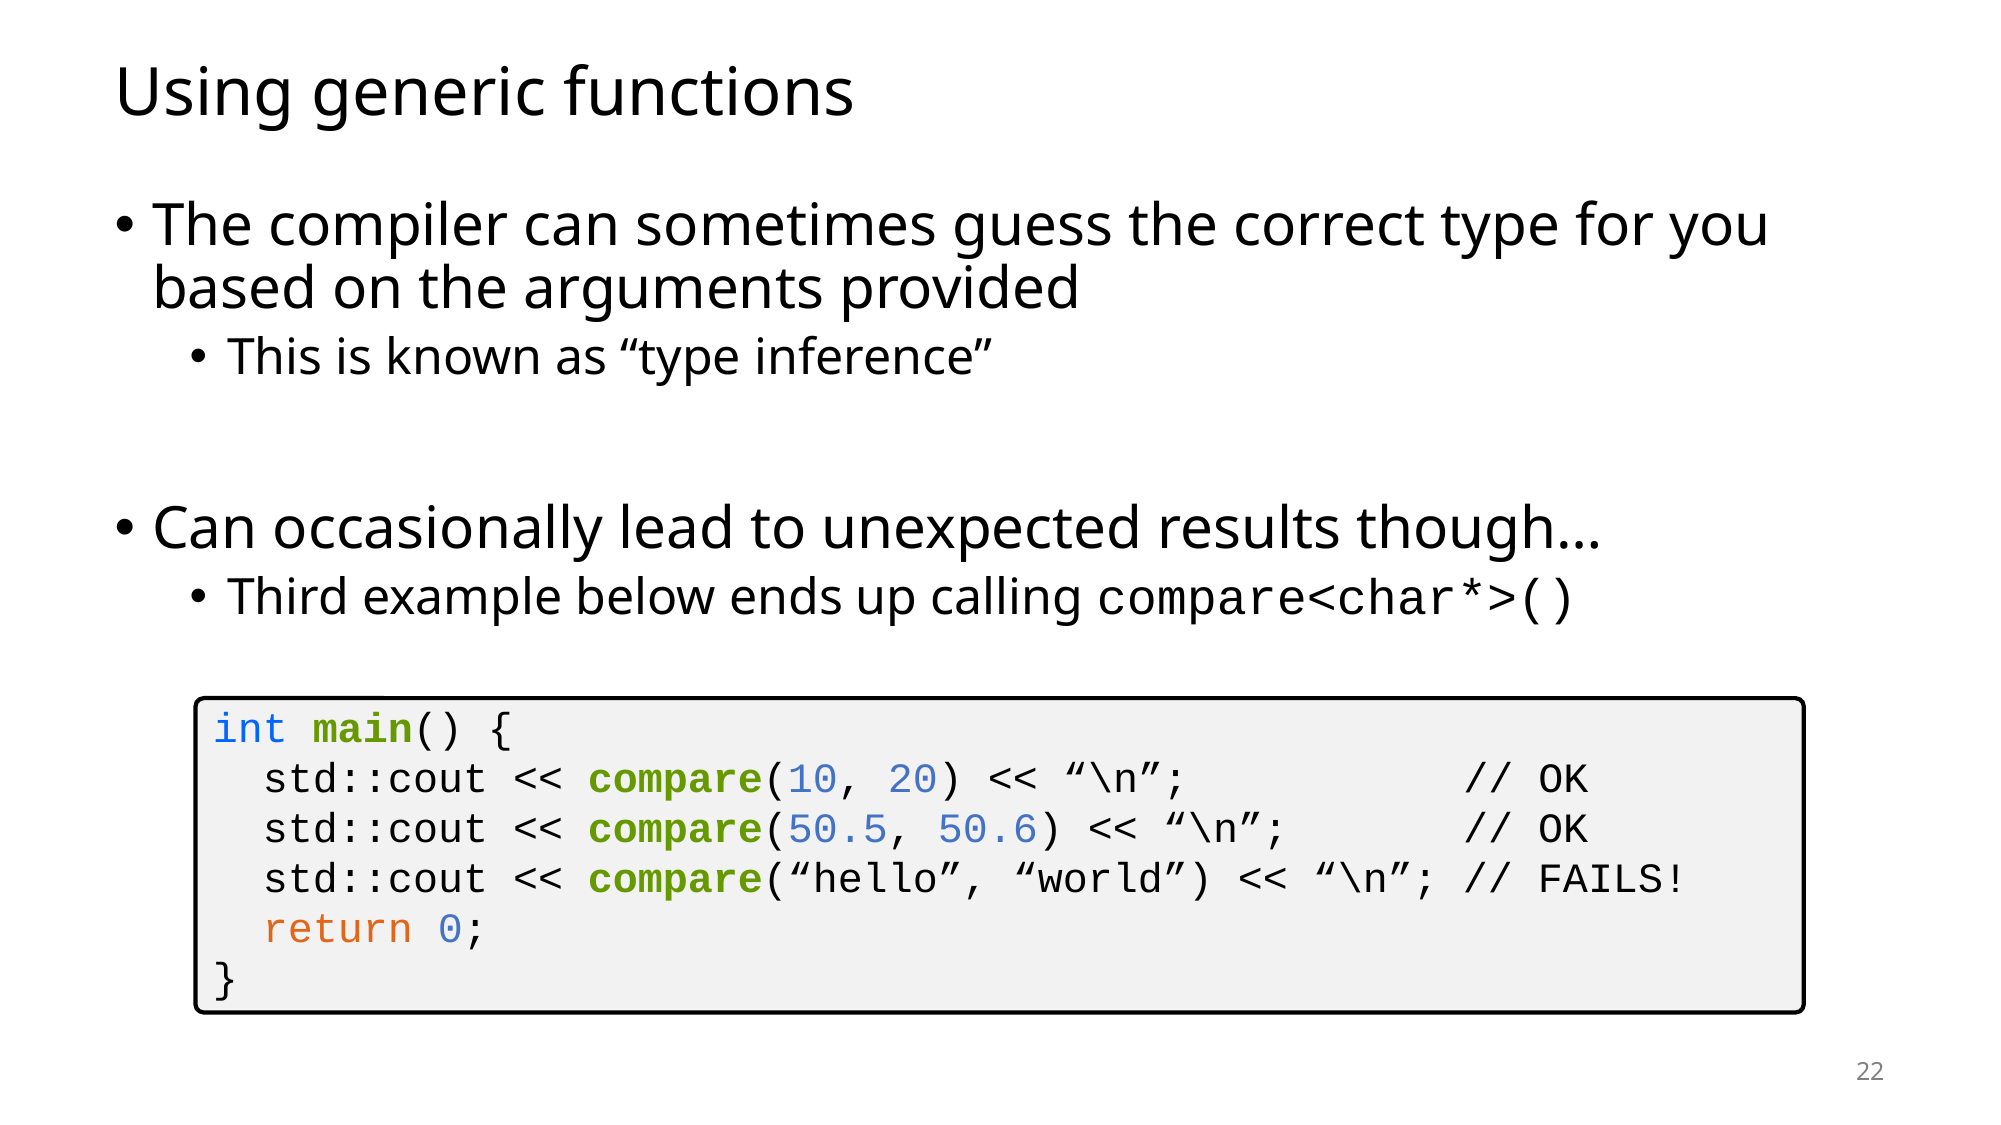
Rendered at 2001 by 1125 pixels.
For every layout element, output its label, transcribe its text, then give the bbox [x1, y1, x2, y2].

text_box int main() { std::cout << compare(10, 20) << “\n”; // OK std::cout << compare(50.5, 50.6) << “\n”; // OK std::cout << compare(“hello”, “world”) << “\n”; // FAILS! return 0; } [195, 698, 1804, 1013]
title Using generic functions [99, 37, 1900, 150]
slide_number 22 [1749, 1042, 1900, 1103]
list The compiler can sometimes guess the correct type for you based on the arguments provided This is known as “type inference” Can occasionally lead to unexpected results though… Third example below ends up calling compare<char*>() [99, 187, 1900, 1013]
